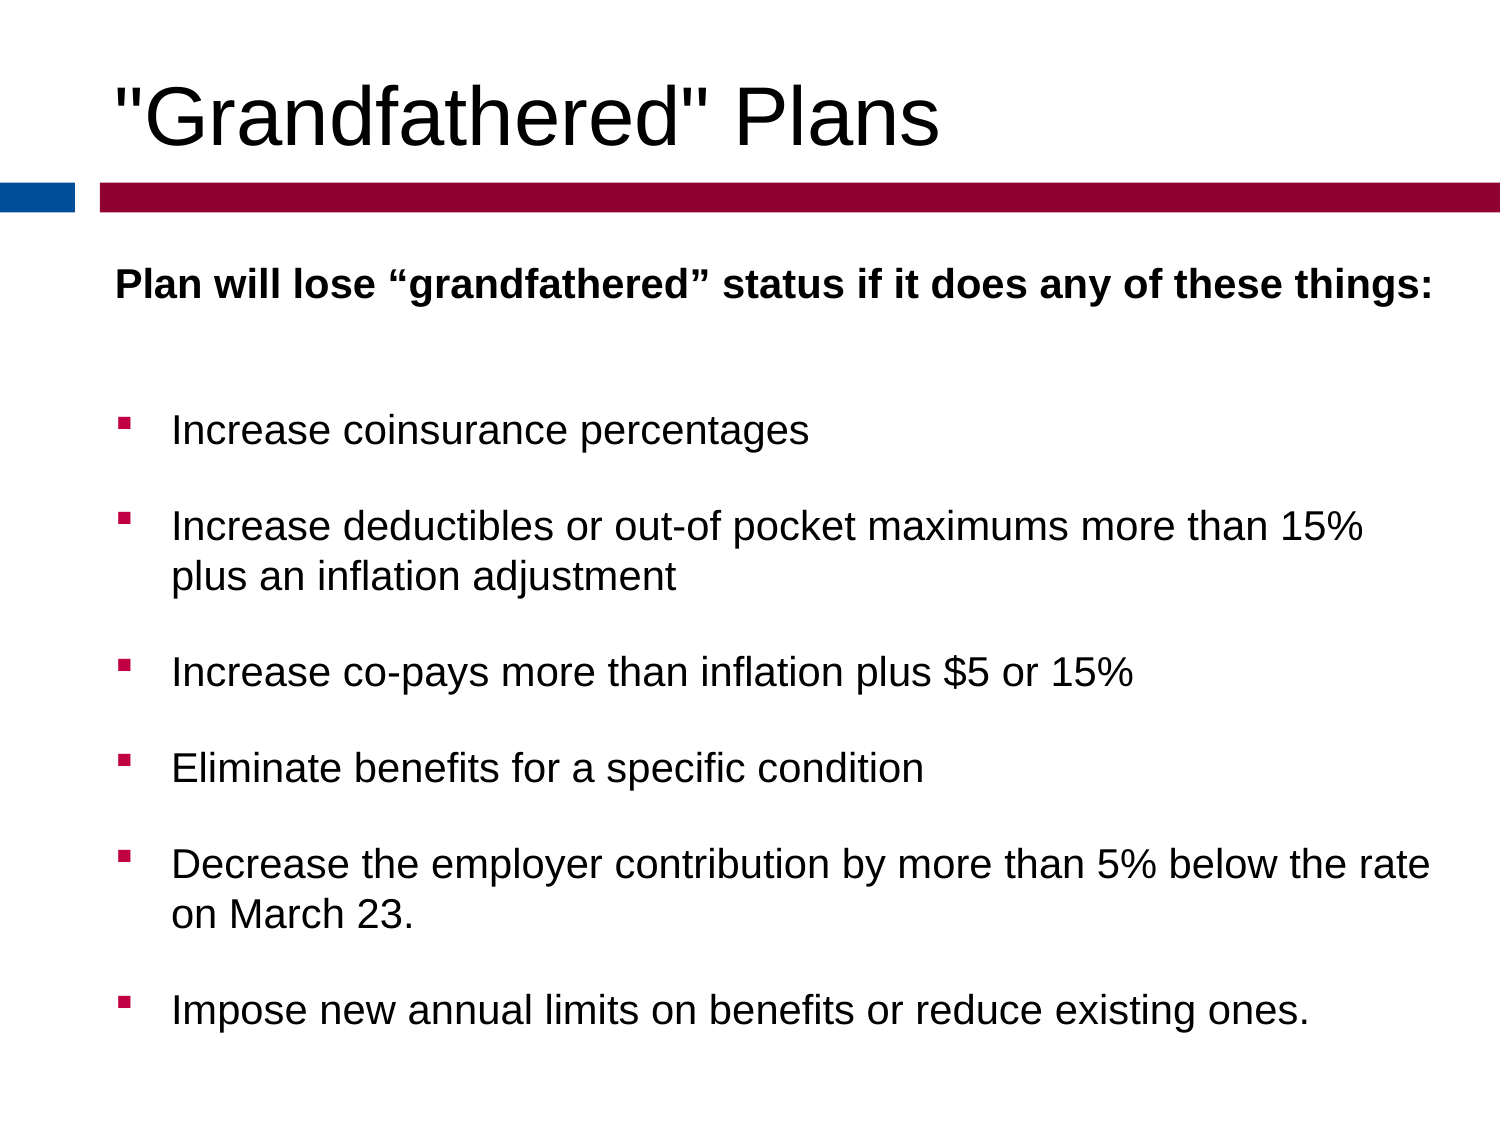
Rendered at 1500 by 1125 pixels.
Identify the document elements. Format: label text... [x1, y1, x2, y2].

list Plan will lose “grandfathered” status if it does any of these things: Increase coinsurance percentages Increase deductibles or out-of pocket maximums more than 15% plus an inflation adjustment Increase co-pays more than inflation plus $5 or 15% Eliminate benefits for a specific condition Decrease the employer contribution by more than 5% below the rate on March 23. Impose new annual limits on benefits or reduce existing ones. [99, 249, 1450, 1050]
list "Grandfathered" Plans [99, 50, 1488, 175]
